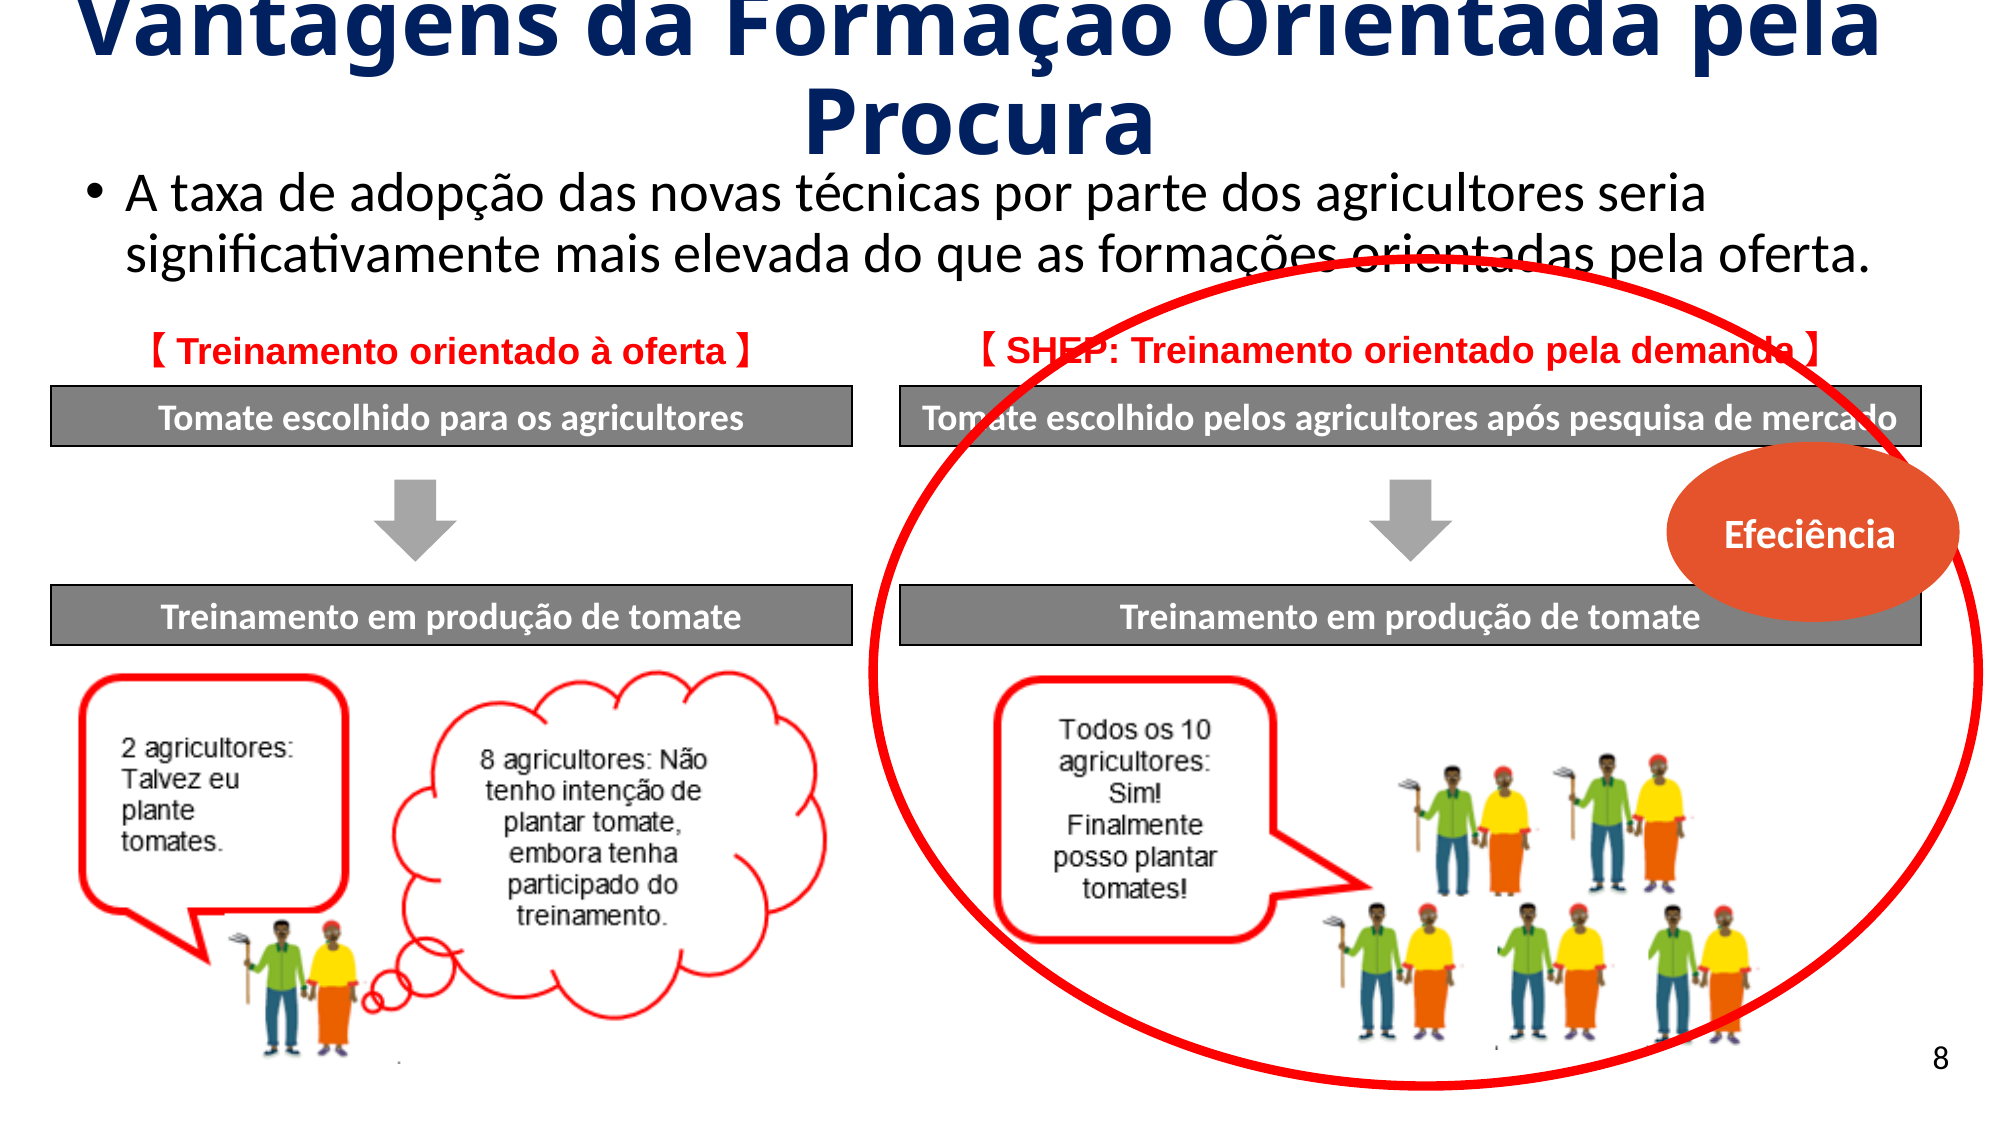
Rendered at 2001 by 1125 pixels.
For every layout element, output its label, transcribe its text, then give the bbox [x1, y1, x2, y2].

picture [75, 668, 839, 1064]
text_box Tomate escolhido pelos agricultores após pesquisa de mercado [1826, 385, 1922, 447]
text_box [872, 257, 1980, 996]
text_box Efeciência [1665, 440, 1961, 623]
title Vantagens da Formação Orientada pela Procura [18, 0, 1942, 185]
text_box [370, 478, 460, 564]
text_box Treinamento em produção de tomate [50, 584, 853, 646]
slide_number 8 [1514, 1026, 1965, 1087]
text_box 【SHEP: Treinamento orientado pela demanda】 [890, 319, 1134, 379]
text_box Tomate escolhido pelos agricultores após pesquisa de mercado [899, 385, 1025, 447]
list A taxa de adopção das novas técnicas por parte dos agricultores seria significativamente mais elevada do que as formações orientadas pela oferta. [70, 155, 1960, 294]
text_box Tomate escolhido para os agricultores [50, 385, 853, 447]
text_box 【SHEP: Treinamento orientado pela demanda】 [1718, 319, 1912, 379]
text_box 【Treinamento orientado à oferta】 [50, 319, 852, 380]
picture [979, 668, 1772, 1050]
text_box [1196, 1050, 1655, 1088]
